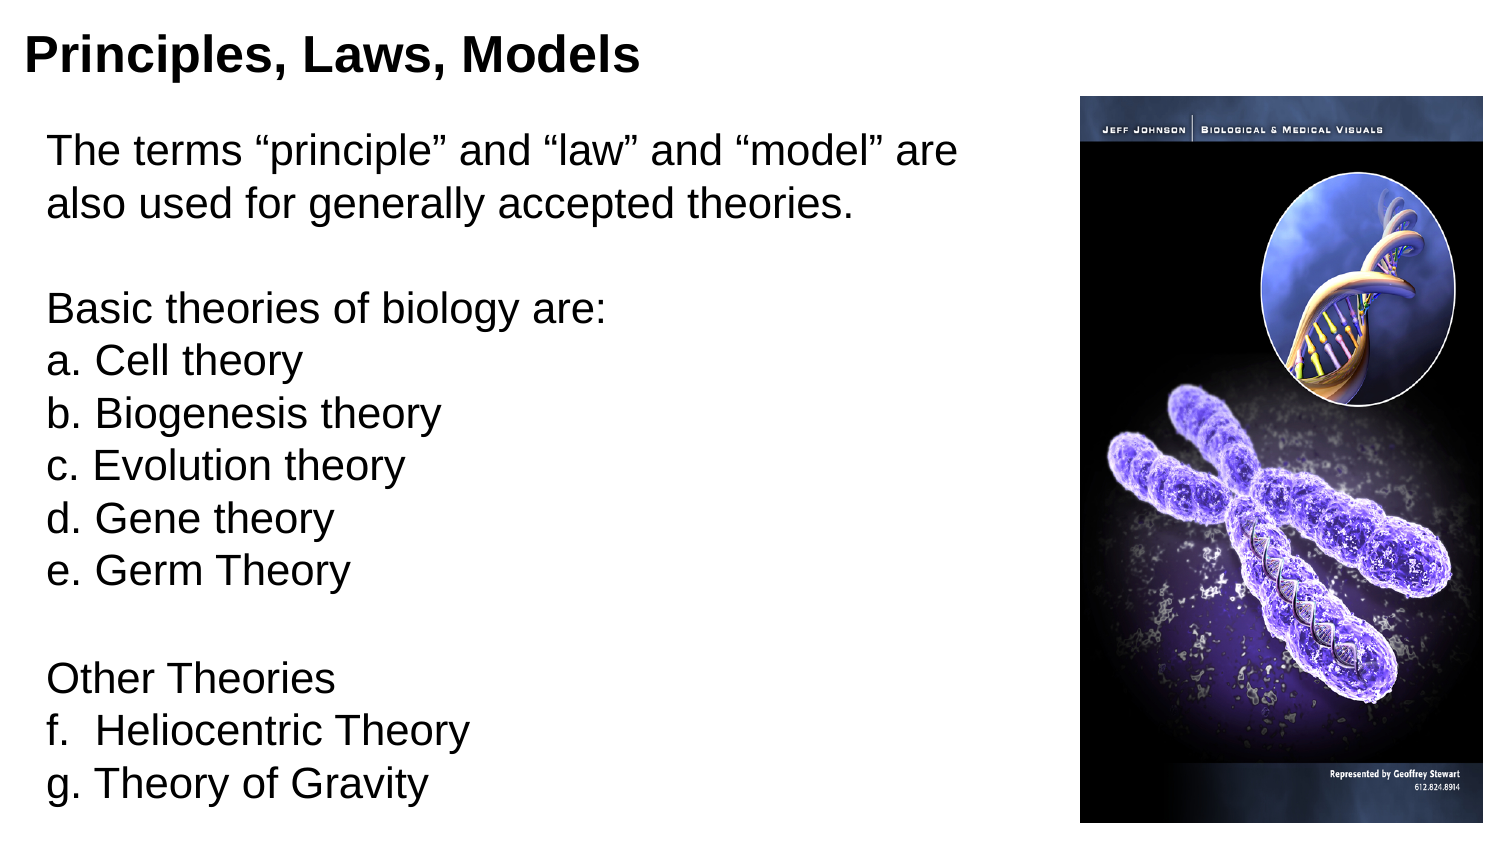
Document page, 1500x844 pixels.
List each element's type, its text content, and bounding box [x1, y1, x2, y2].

list The terms “principle” and “law” and “model” are also used for generally accepted theories. Basic theories of biology are: a. Cell theory b. Biogenesis theory c. Evolution theory d. Gene theory e. Germ Theory Other Theories f. Heliocentric Theory g. Theory of Gravity [40, 116, 1044, 823]
text_box Principles, Laws, Models [12, 8, 850, 97]
picture [1080, 96, 1484, 824]
